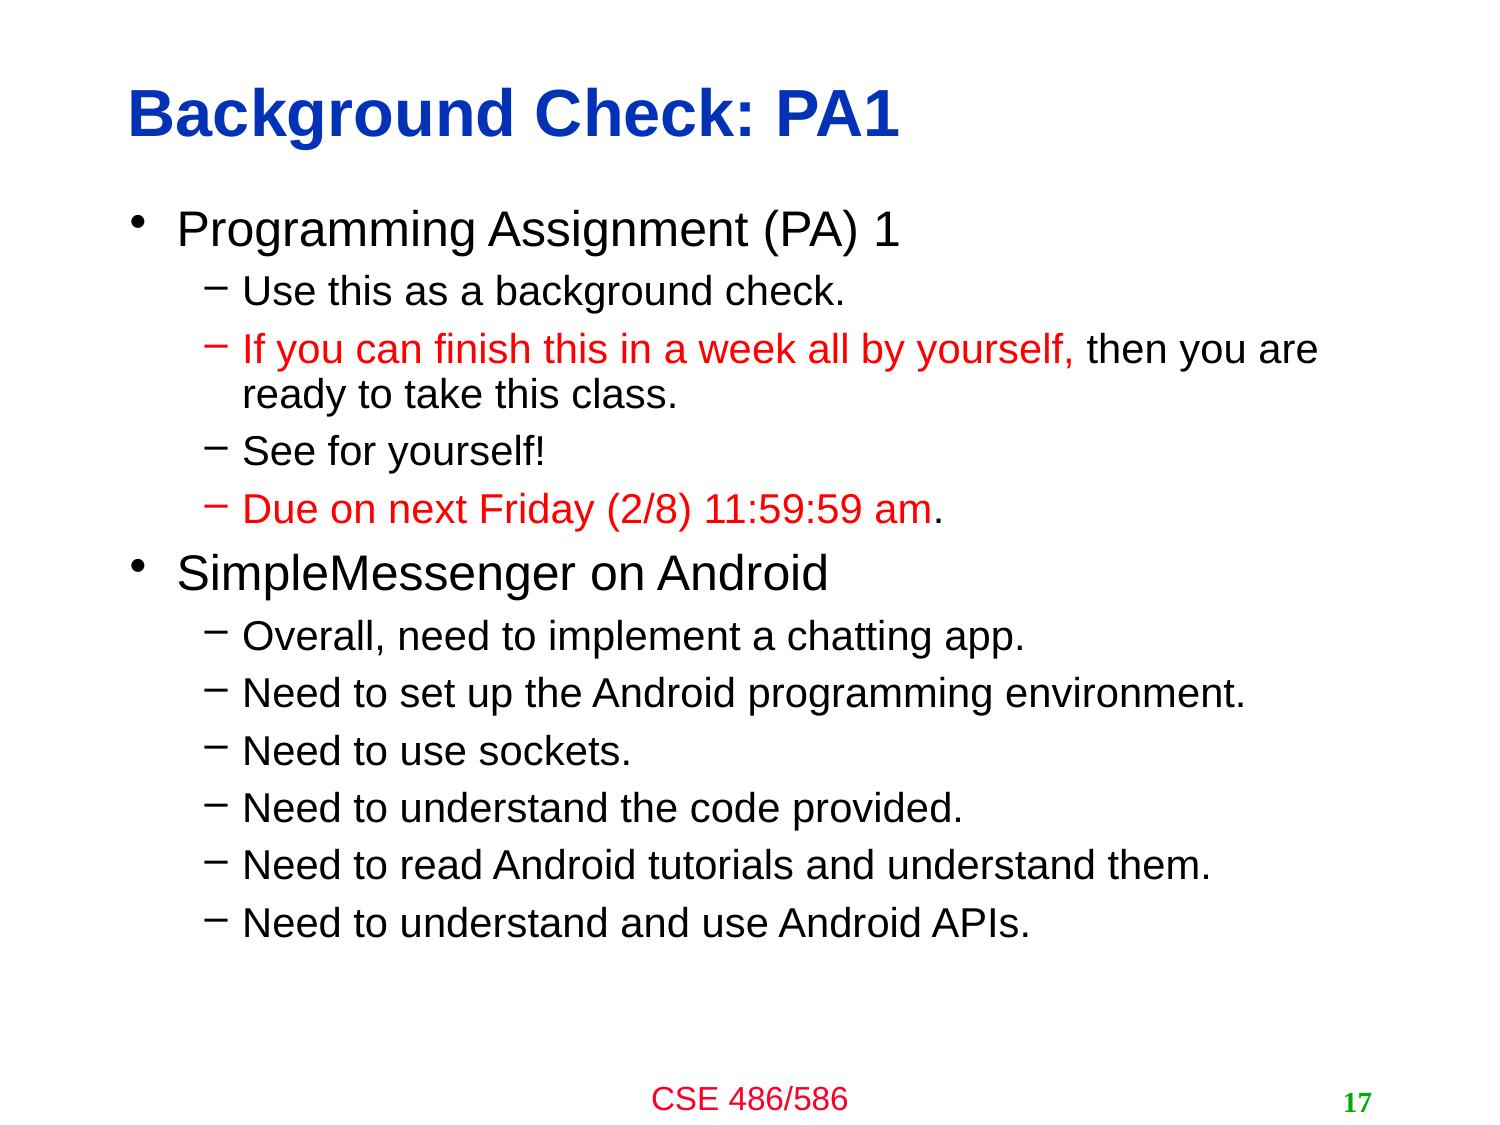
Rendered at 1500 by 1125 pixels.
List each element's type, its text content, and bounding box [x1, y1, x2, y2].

title Background Check: PA1 [112, 53, 1310, 176]
list Programming Assignment (PA) 1 Use this as a background check. If you can finish this in a week all by yourself, then you are ready to take this class. See for yourself! Due on next Friday (2/8) 11:59:59 am. SimpleMessenger on Android Overall, need to implement a chatting app. Need to set up the Android programming environment. Need to use sockets. Need to understand the code provided. Need to read Android tutorials and understand them. Need to understand and use Android APIs. [114, 195, 1376, 1005]
slide_number 17 [1074, 1076, 1388, 1125]
